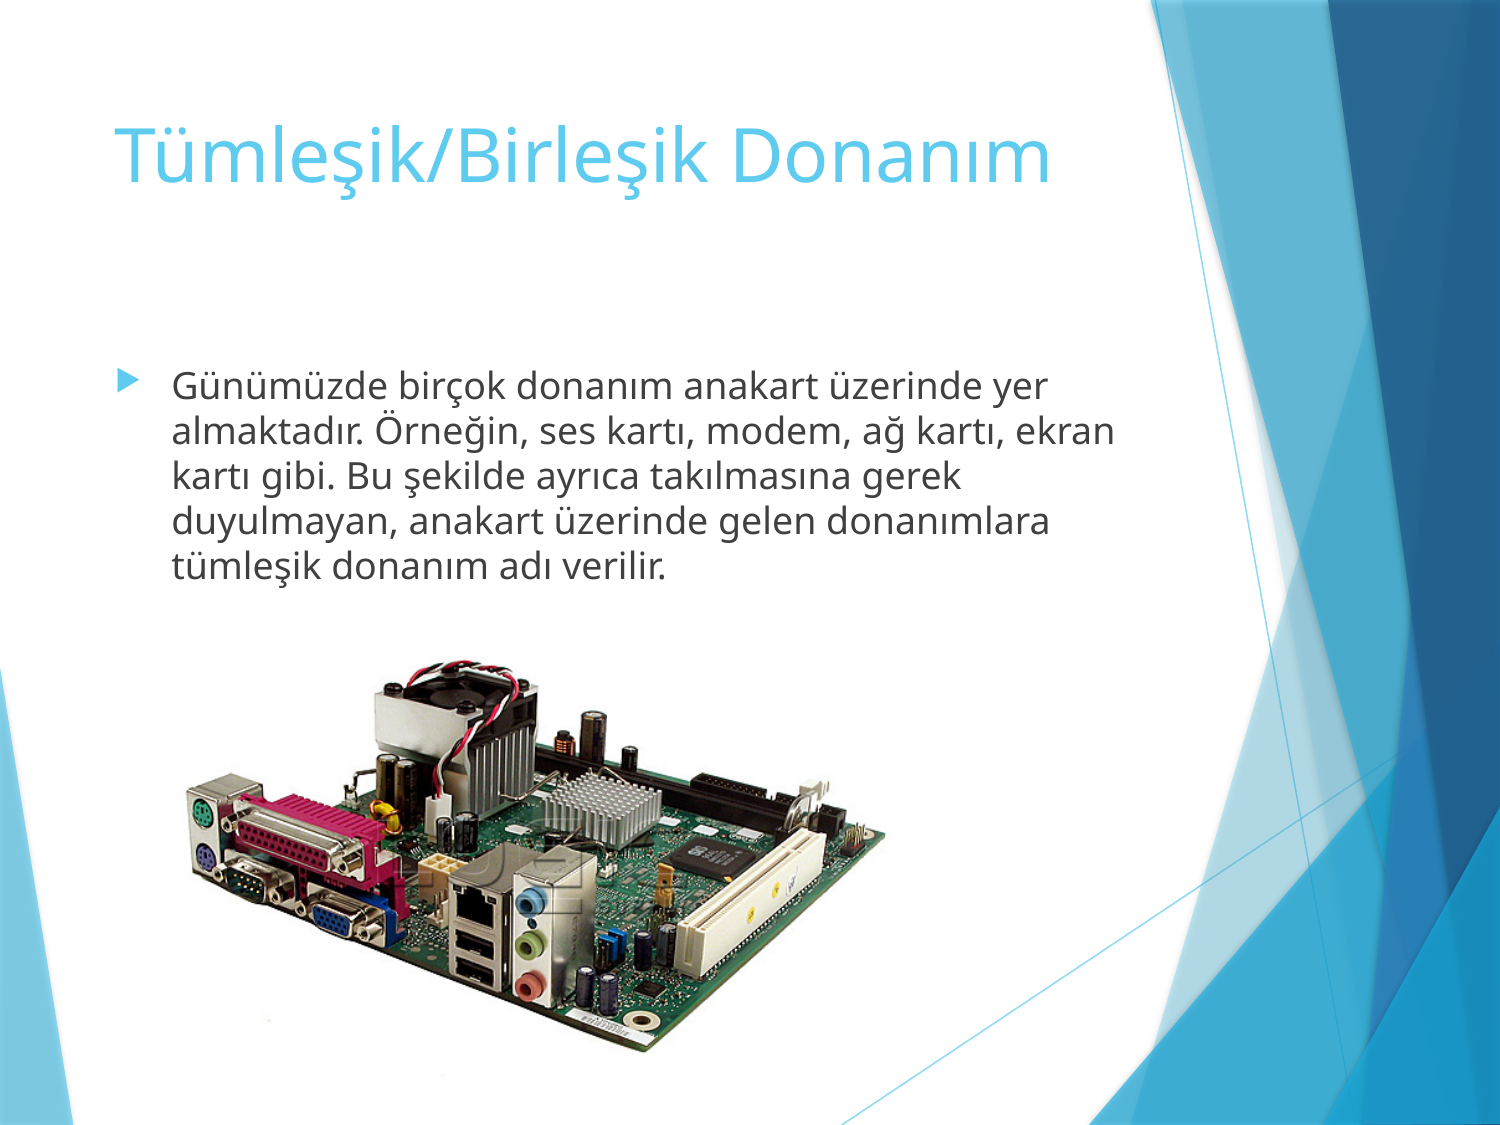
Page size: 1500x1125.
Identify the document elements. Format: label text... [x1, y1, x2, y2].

picture [160, 626, 905, 1083]
title Tümleşik/Birleşik Donanım [99, 99, 1142, 317]
list Günümüzde birçok donanım anakart üzerinde yer almaktadır. Örneğin, ses kartı, modem, ağ kartı, ekran kartı gibi. Bu şekilde ayrıca takılmasına gerek duyulmayan, anakart üzerinde gelen donanımlara tümleşik donanım adı verilir. [99, 354, 1142, 992]
